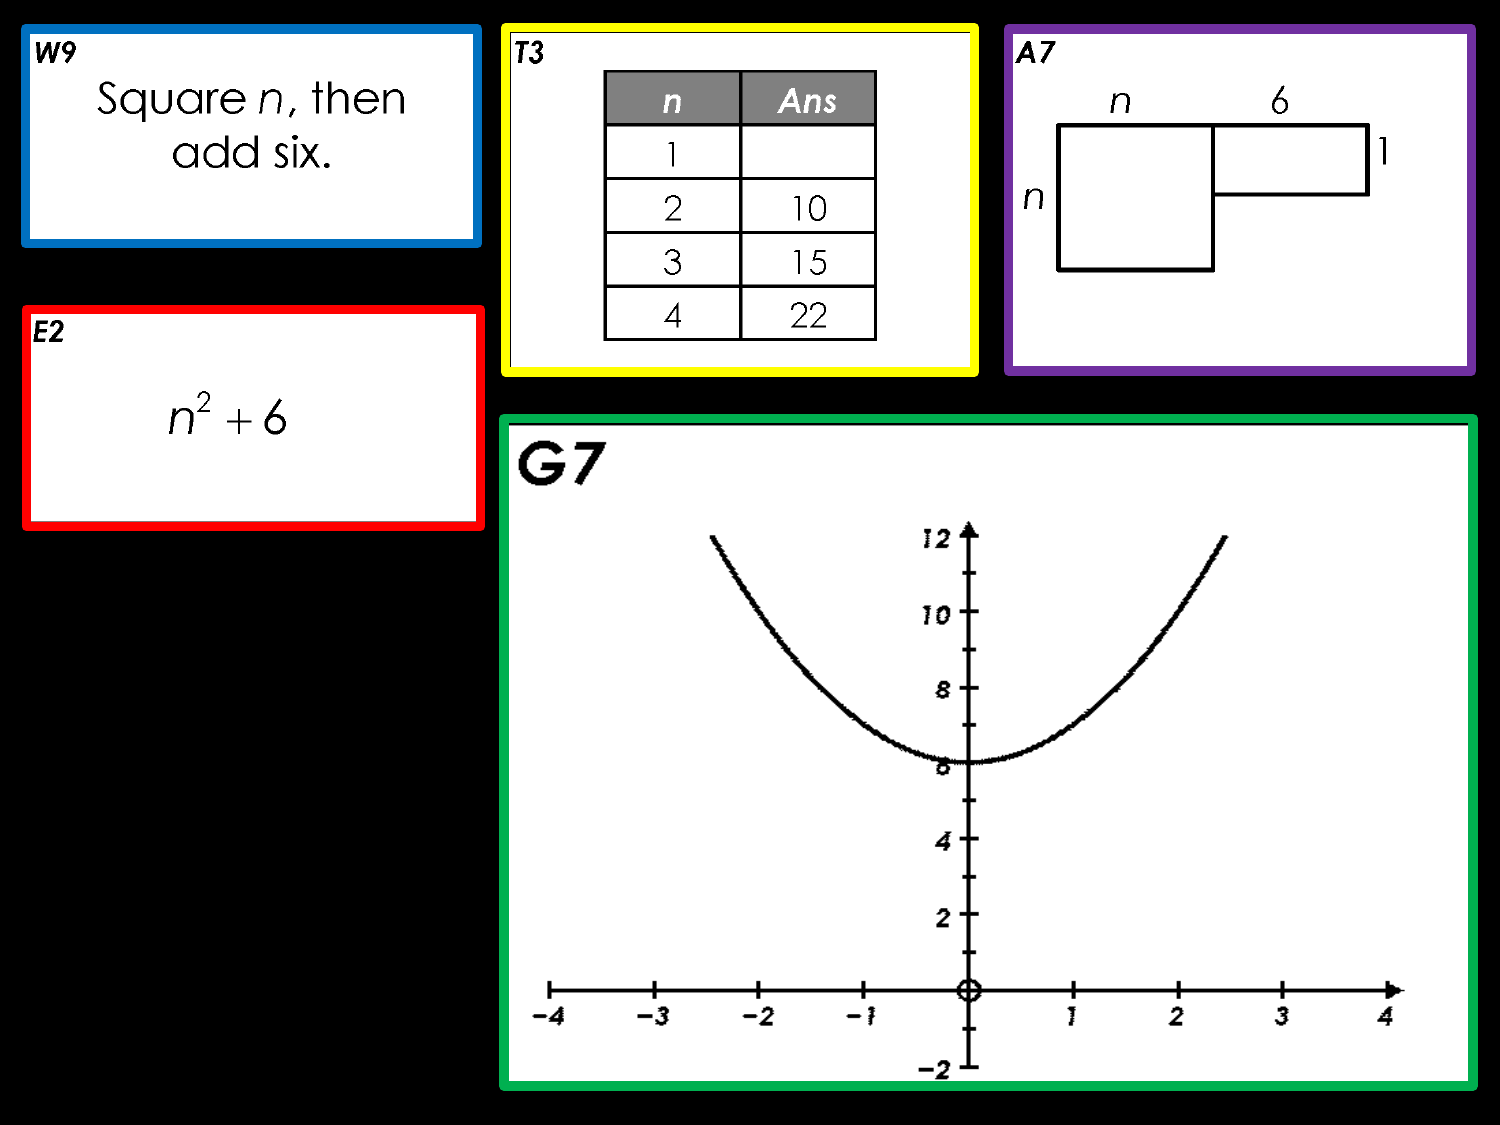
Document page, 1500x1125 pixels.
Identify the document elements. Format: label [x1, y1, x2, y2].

picture [508, 422, 1469, 1082]
picture [1012, 33, 1468, 367]
picture [510, 32, 970, 368]
picture [30, 313, 476, 522]
picture [29, 33, 474, 239]
